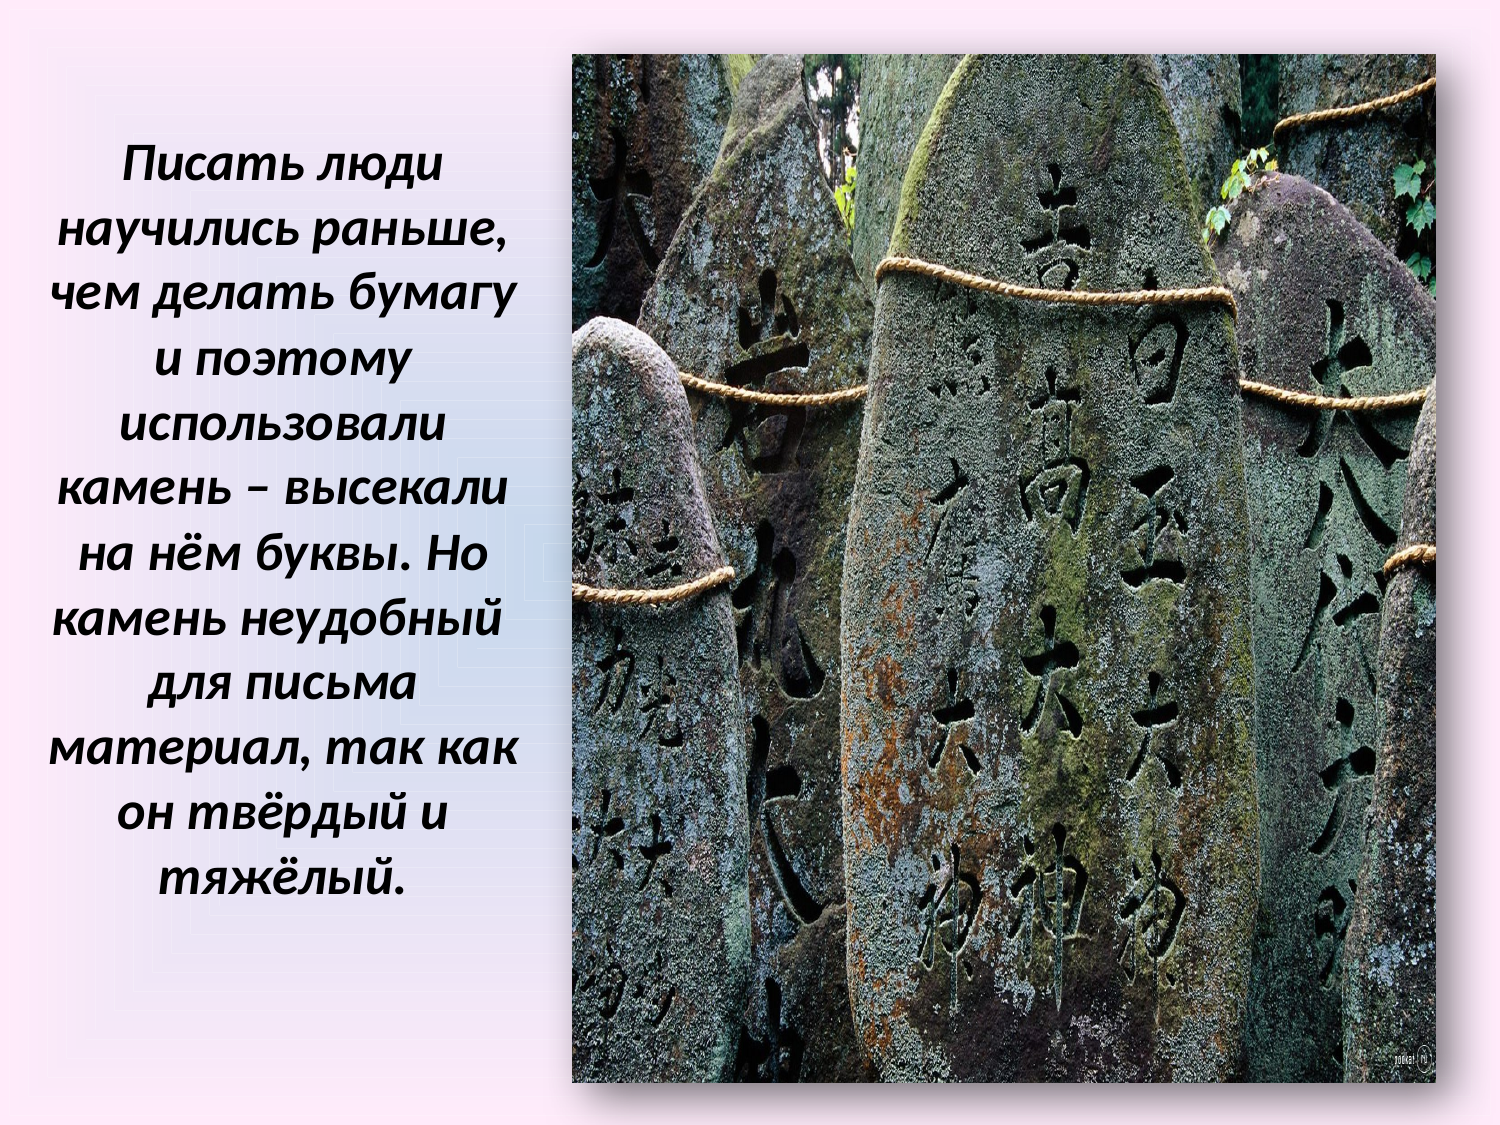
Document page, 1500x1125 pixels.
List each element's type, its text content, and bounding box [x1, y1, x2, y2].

picture [572, 54, 1436, 1083]
list Писать люди научились раньше, чем делать бумагу и поэтому использовали камень – высекали на нём буквы. Но камень неудобный для письма материал, так как он твёрдый и тяжёлый. [29, 42, 538, 1125]
